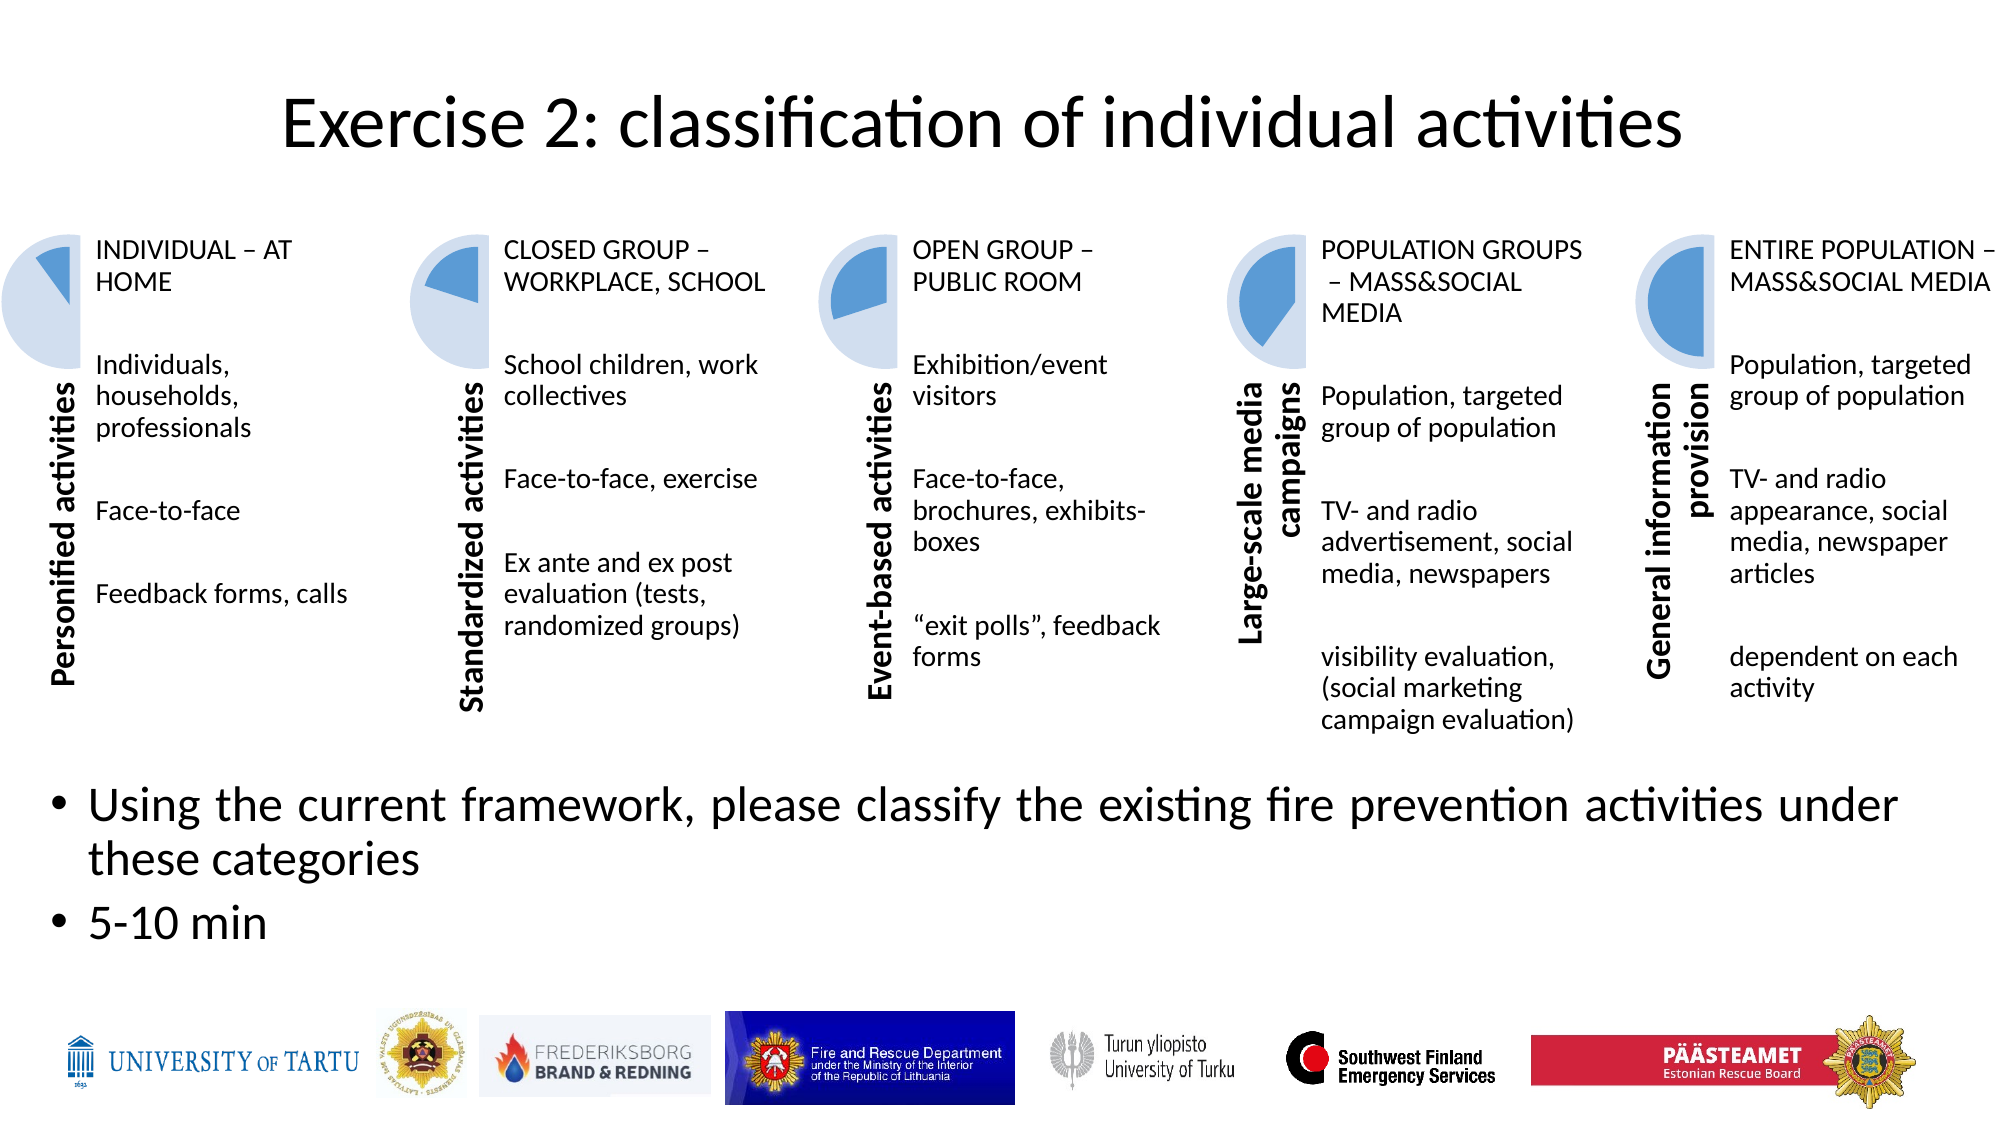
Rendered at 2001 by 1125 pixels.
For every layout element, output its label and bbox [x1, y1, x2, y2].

text_box [0, 0, 2000, 1007]
text_box [32, 1013, 1966, 1112]
text_box [68, 1008, 1916, 1109]
